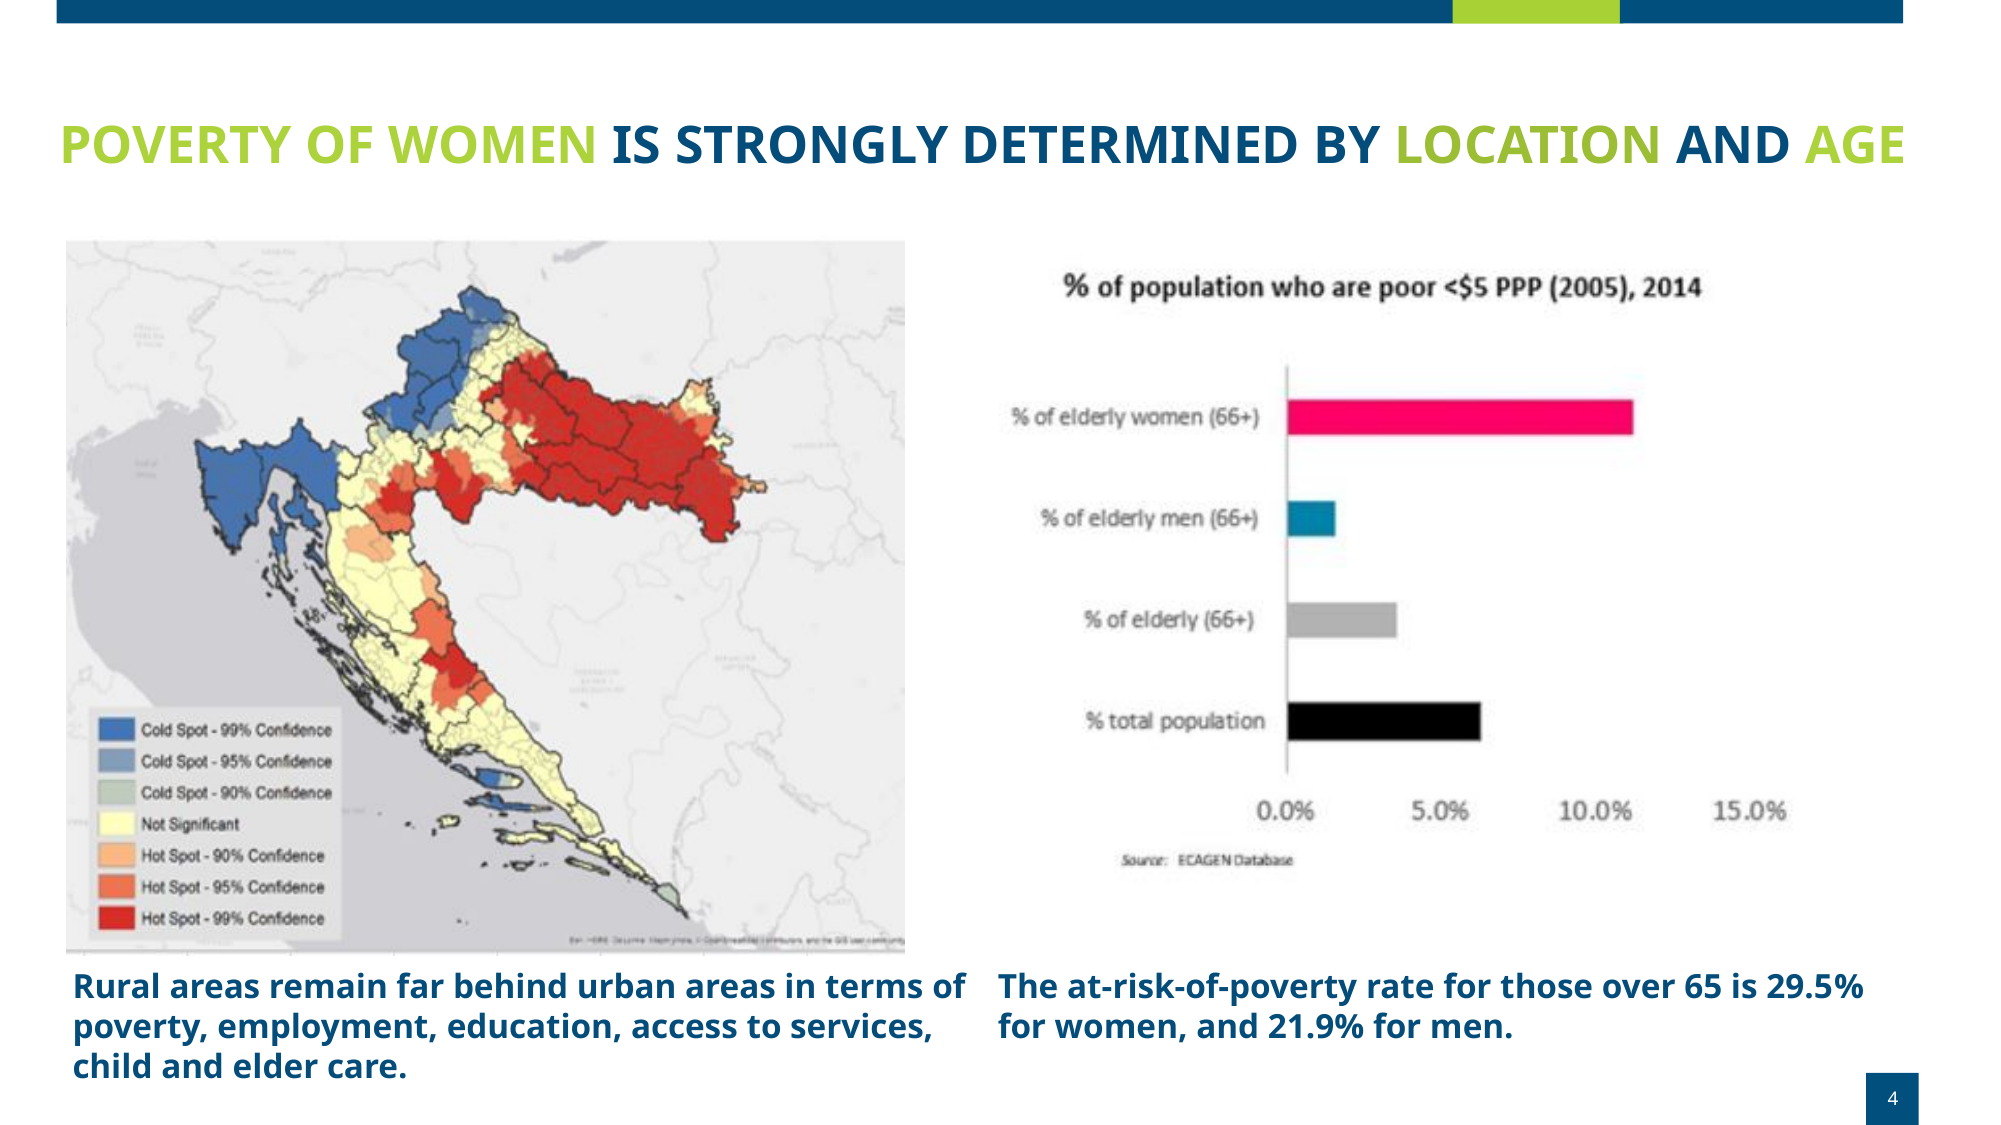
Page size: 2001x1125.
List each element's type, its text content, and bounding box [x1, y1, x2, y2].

picture [982, 236, 1875, 924]
text_box Rural areas remain far behind urban areas in terms of poverty, employment, education, access to services, child and elder care. [57, 958, 1058, 1093]
picture [66, 236, 905, 956]
title POVERTY OF Women IS STRONGLY DETERMINED by LOCATION And AGE [57, 49, 1909, 174]
text_box The at-risk-of-poverty rate for those over 65 is 29.5% for women, and 21.9% for men. [1058, 958, 1984, 1053]
